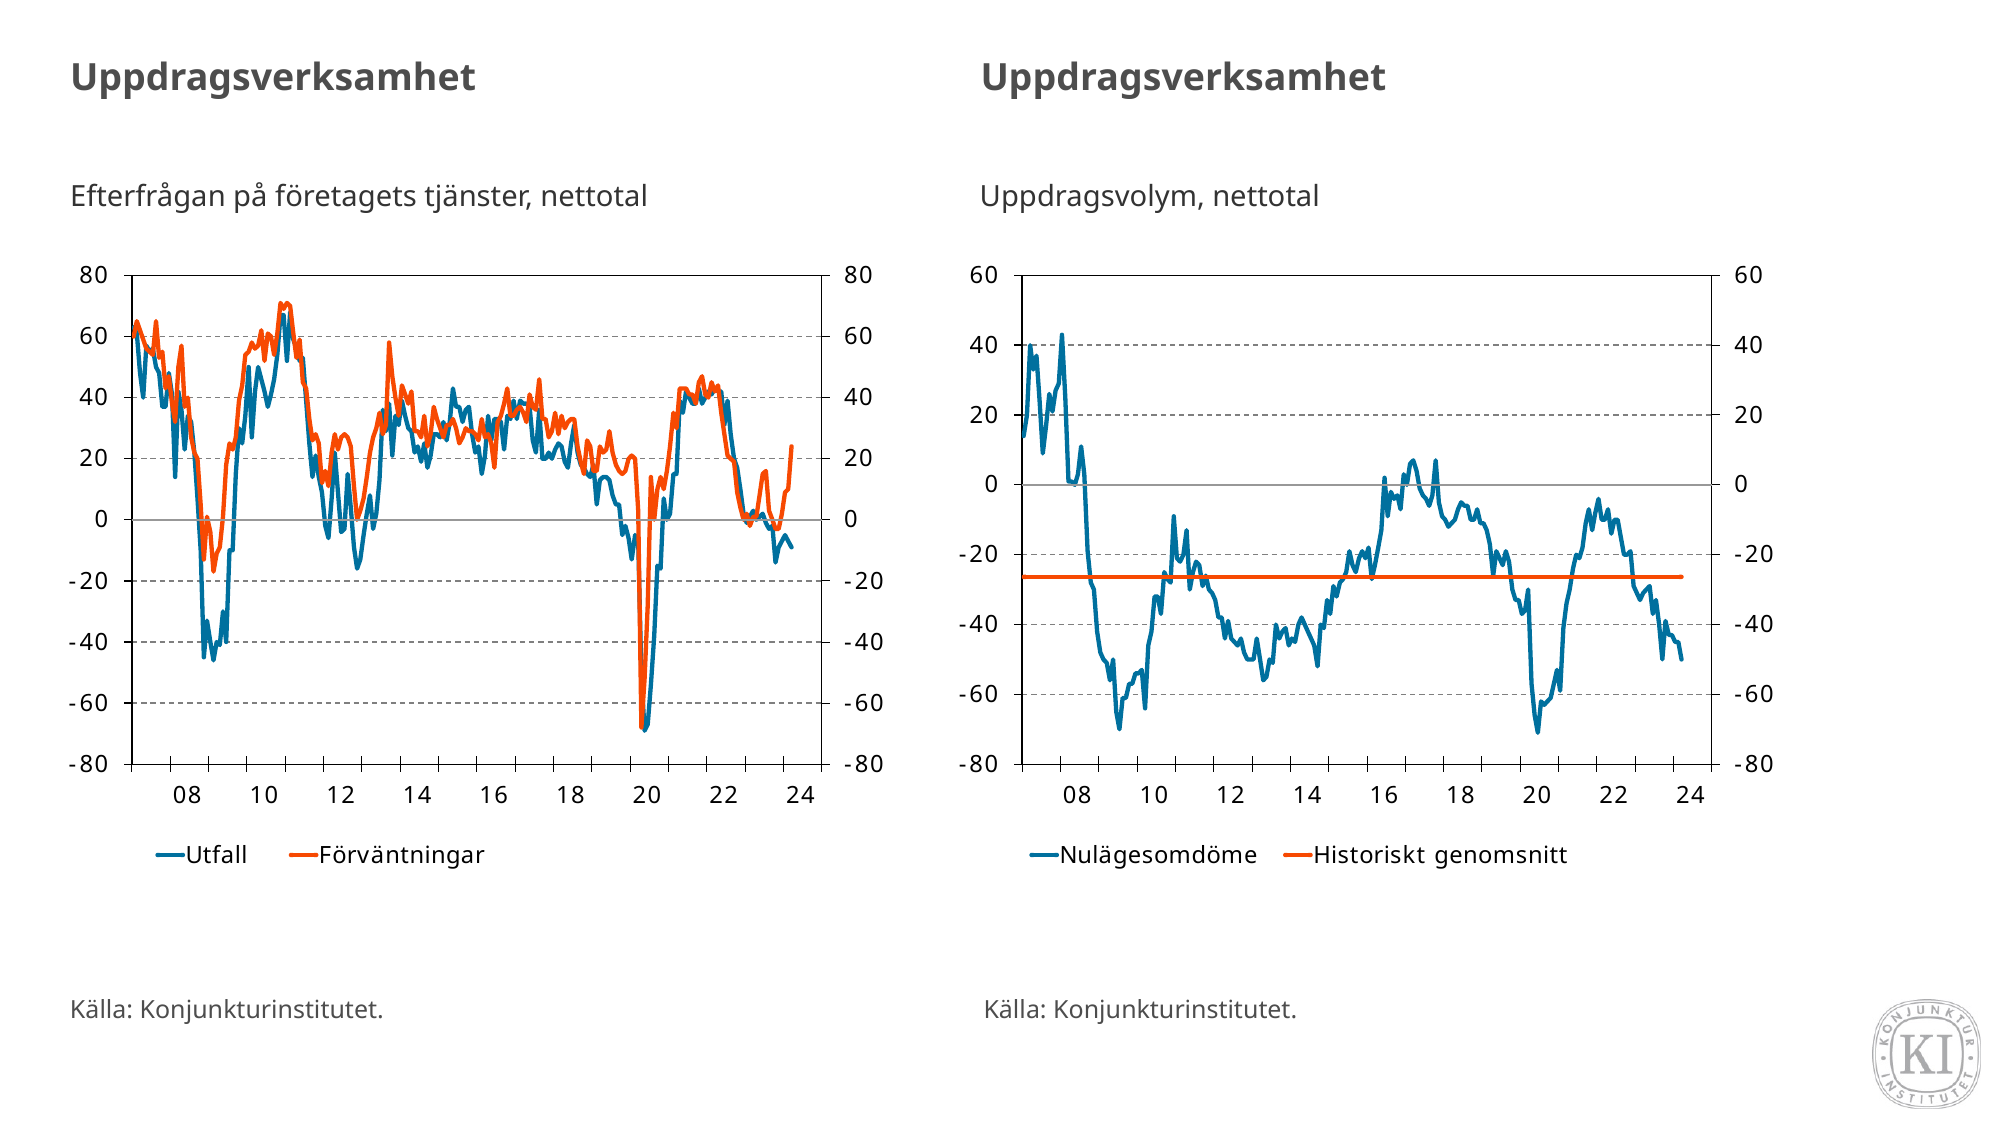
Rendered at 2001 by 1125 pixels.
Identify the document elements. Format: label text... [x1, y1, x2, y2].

list Uppdragsvolym, nettotal [964, 137, 1848, 220]
list Efterfrågan på företagets tjänster, nettotal [55, 137, 938, 220]
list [51, 249, 939, 874]
title Uppdragsverksamhet [55, 45, 938, 128]
list Källa: Konjunkturinstitutet. [968, 986, 1852, 1105]
picture [1872, 999, 1981, 1109]
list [941, 249, 1829, 874]
list Uppdragsverksamhet [965, 45, 1849, 129]
subtitle Källa: Konjunkturinstitutet. [55, 986, 938, 1105]
